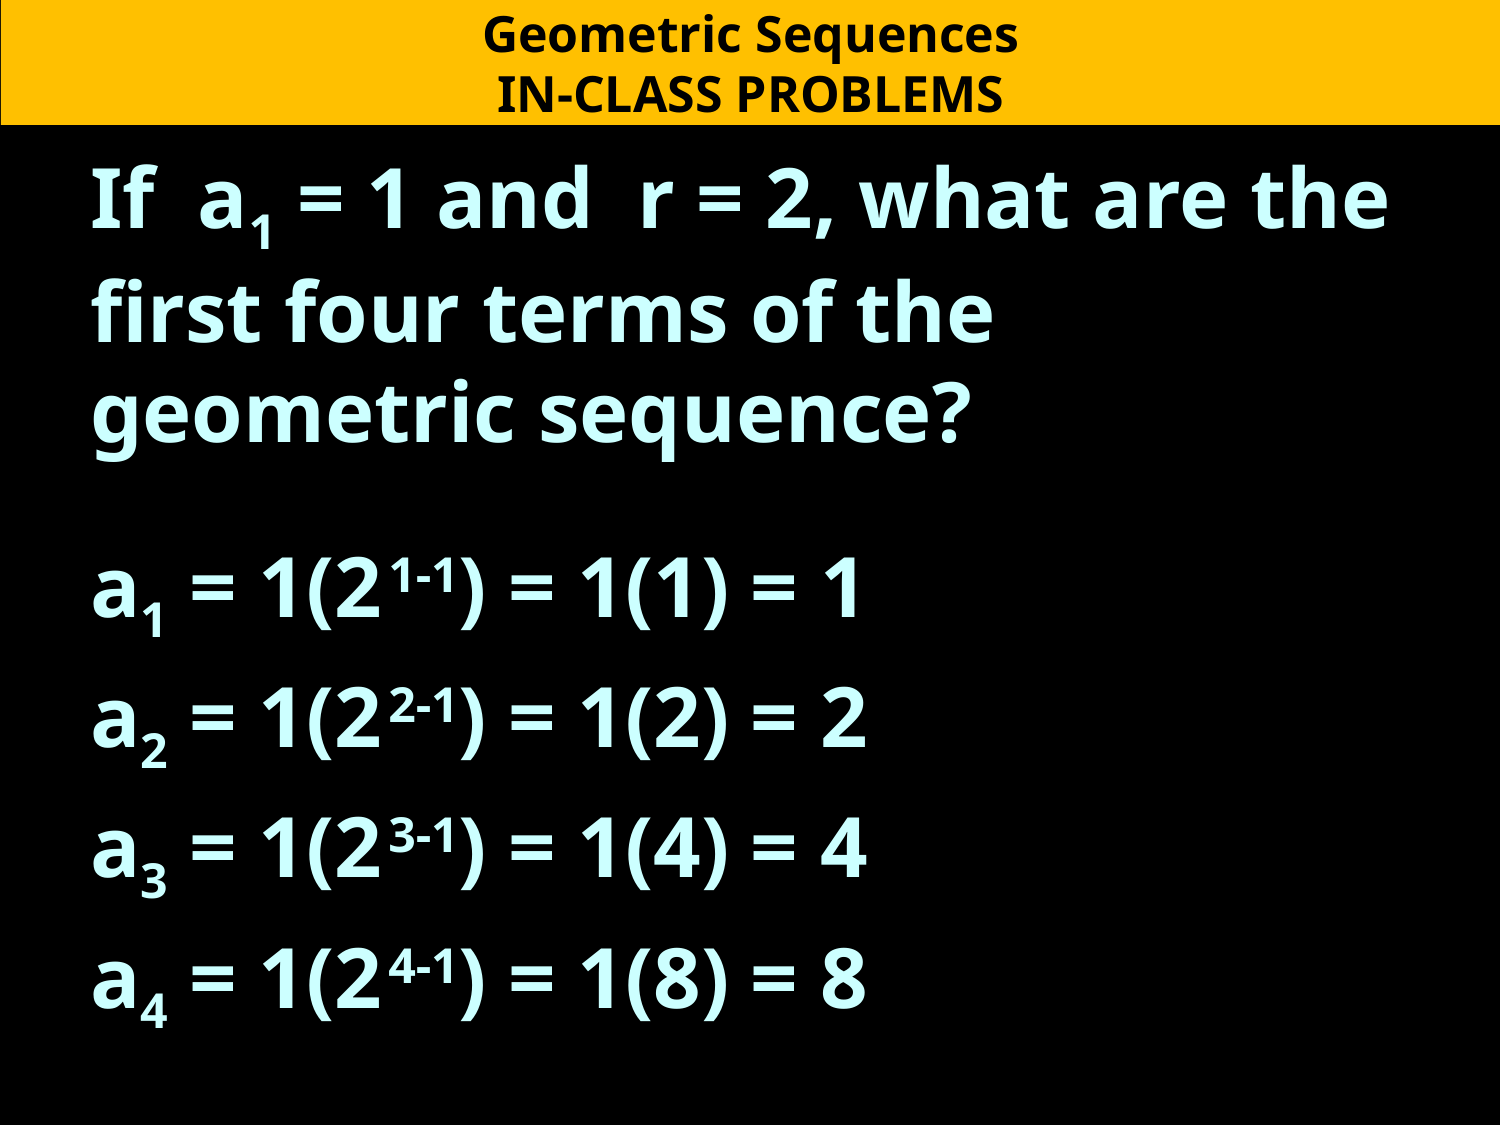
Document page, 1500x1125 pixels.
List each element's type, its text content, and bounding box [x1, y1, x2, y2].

list If a1 = 1 and r = 2, what are the first four terms of the geometric sequence? a1 = 1(2 1-1) = 1(1) = 1 a2 = 1(2 2-1) = 1(2) = 2 a3 = 1(2 3-1) = 1(4) = 4 a4 = 1(2 4-1) = 1(8) = 8 [75, 137, 1425, 1063]
text_box Geometric Sequences IN-CLASS PROBLEMS [0, 0, 1500, 125]
